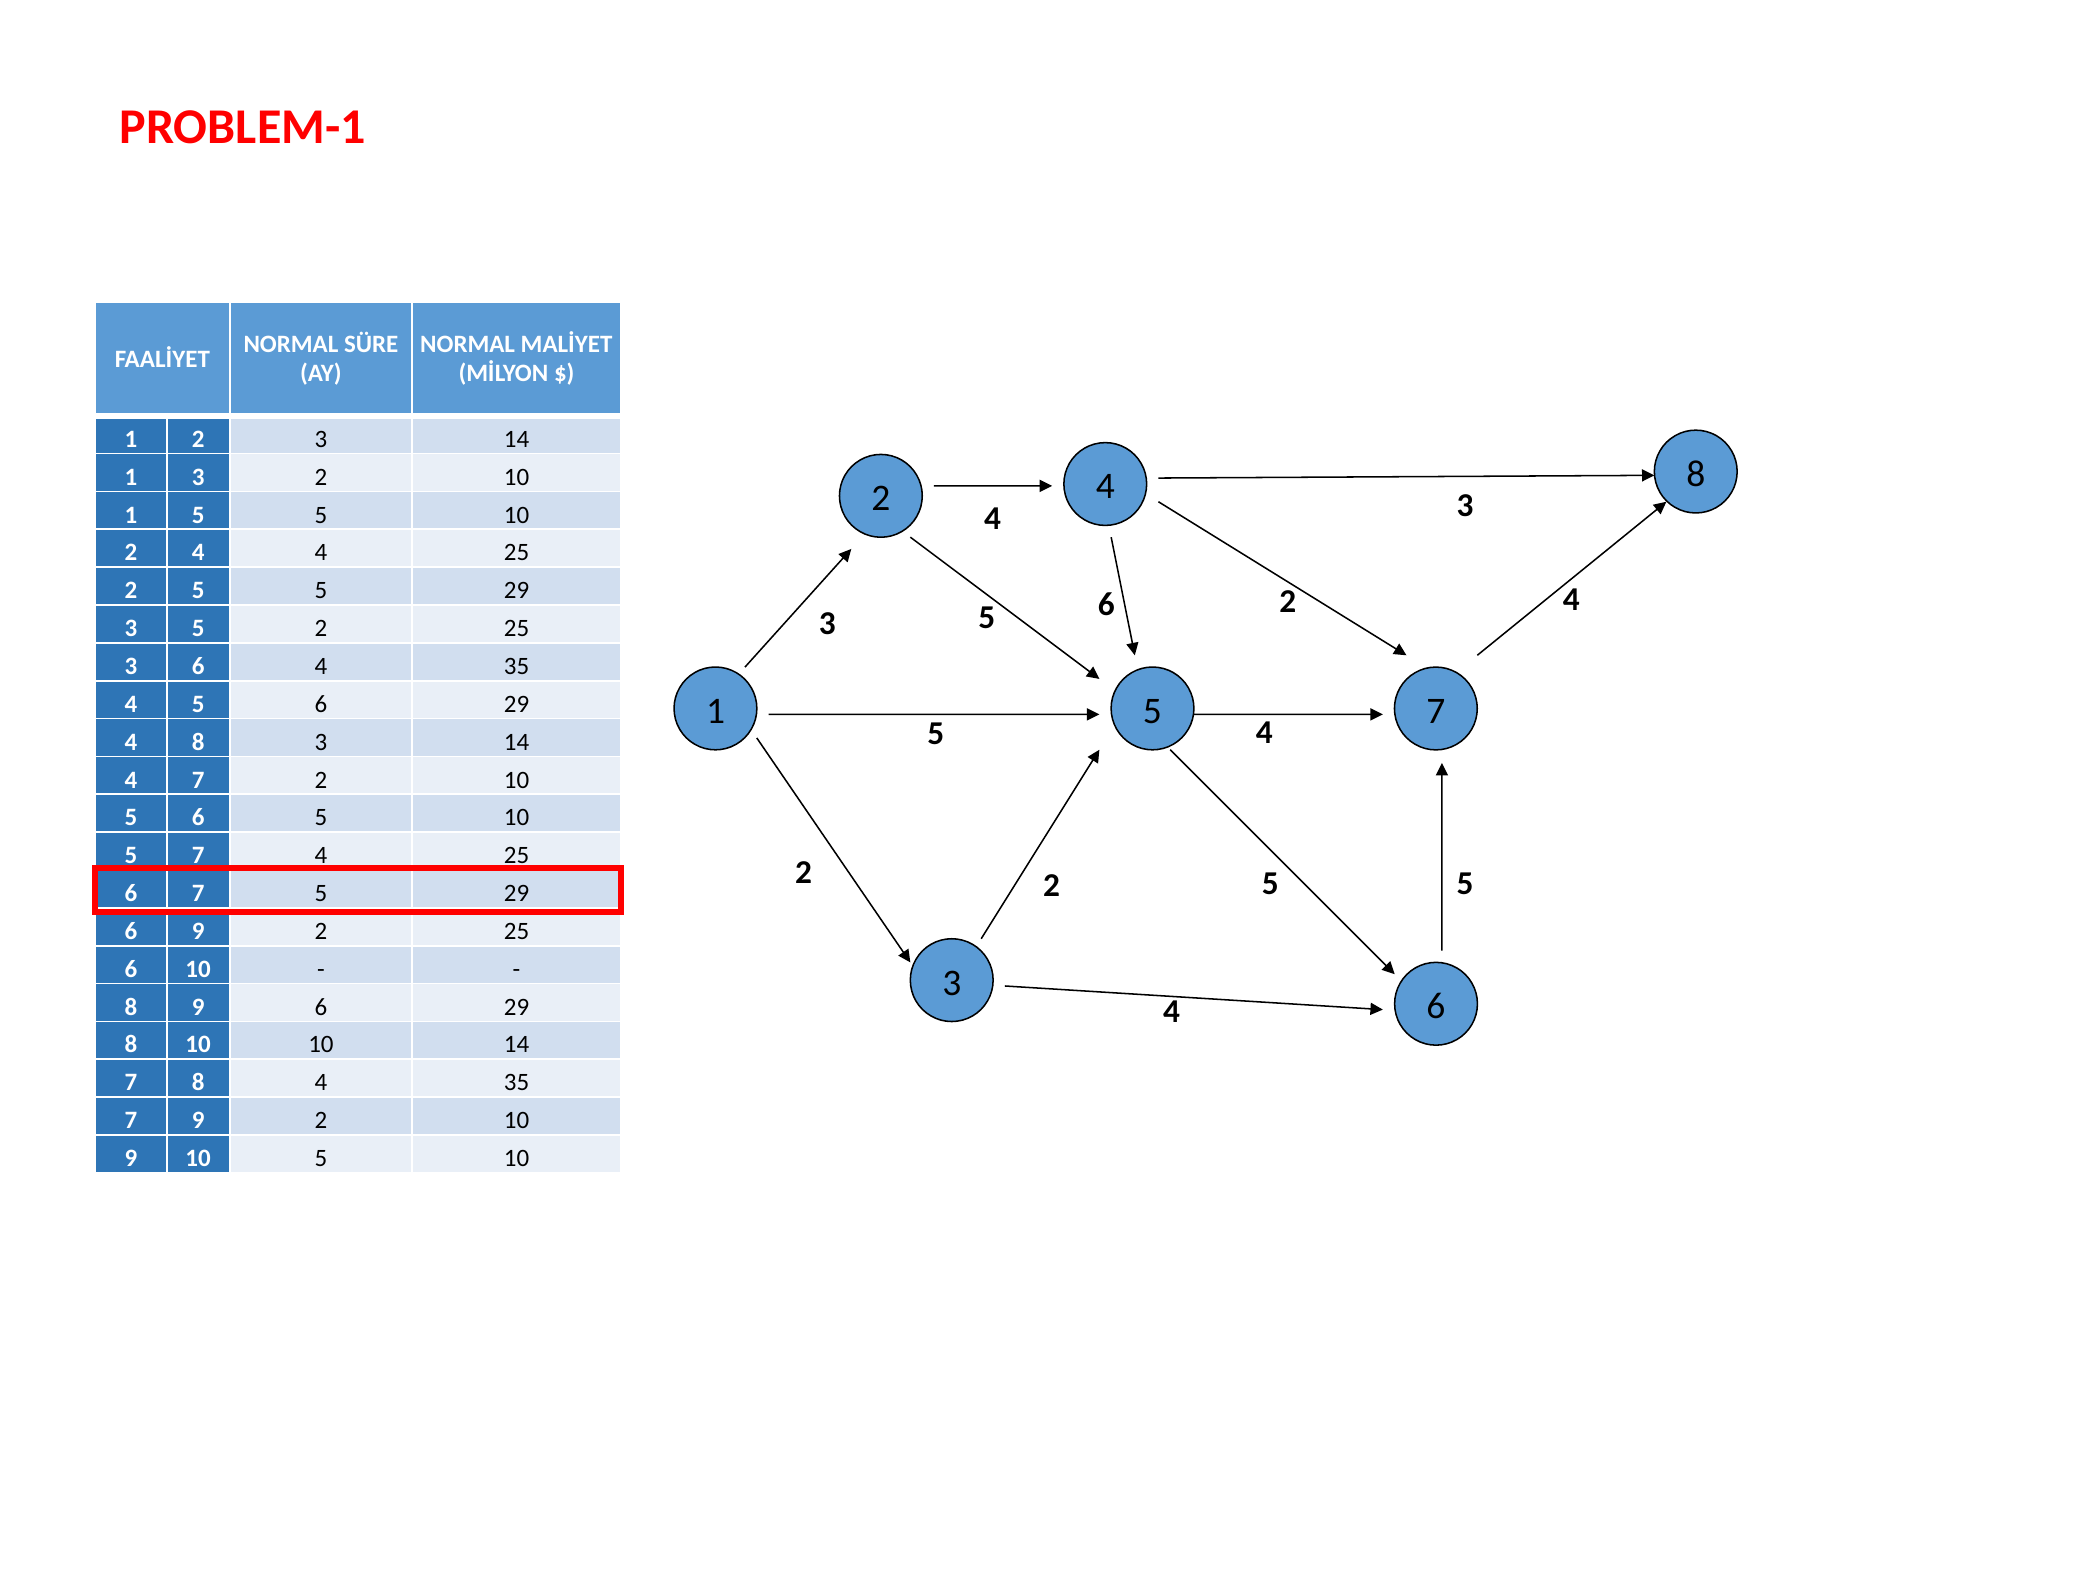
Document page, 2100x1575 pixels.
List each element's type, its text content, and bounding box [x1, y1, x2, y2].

table_cell 5 [231, 1136, 411, 1172]
table_cell 5 [231, 568, 411, 604]
table_cell 5 [96, 833, 166, 867]
text_box 2 [780, 786, 828, 898]
table_cell 5 [231, 795, 411, 831]
text_box [960, 708, 1100, 721]
table_cell 2 [96, 530, 166, 566]
table_cell 1 [96, 492, 166, 528]
table_cell - [231, 947, 411, 983]
table_cell 10 [413, 1136, 620, 1172]
table_cell 10 [413, 1098, 620, 1134]
table_cell 5 [168, 492, 229, 528]
text_box [1435, 762, 1449, 797]
table_cell 25 [413, 913, 620, 945]
table_cell 4 [231, 644, 411, 680]
text_box 4 [1548, 513, 1596, 625]
text_box 5 [963, 531, 1011, 643]
table_cell 35 [413, 644, 620, 680]
table_cell 10 [168, 1022, 229, 1058]
table_cell 6 [231, 682, 411, 718]
table_cell 14 [413, 419, 620, 453]
table_cell 25 [413, 606, 620, 642]
table_cell 10 [413, 757, 620, 793]
table_cell 5 [168, 682, 229, 718]
table_cell 9 [168, 1098, 229, 1134]
table_cell 9 [96, 1136, 166, 1172]
text_box 5 [1441, 797, 1489, 909]
table_cell 5 [168, 606, 229, 642]
table_cell 4 [231, 833, 411, 867]
table_header FAALİYET [96, 303, 229, 413]
table_cell 1 [96, 454, 166, 491]
table_cell 5 [168, 568, 229, 604]
table_cell 4 [96, 682, 166, 718]
table_cell 8 [168, 719, 229, 756]
table_cell 8 [96, 984, 166, 1021]
table_cell 7 [168, 833, 229, 867]
text_box 8 [1654, 430, 1738, 513]
text_box [1017, 479, 1053, 493]
table_cell 4 [96, 757, 166, 793]
table_cell 5 [96, 795, 166, 831]
table_cell 25 [413, 833, 620, 867]
table_cell 2 [96, 568, 166, 604]
table_cell 10 [231, 1022, 411, 1058]
text_box [1596, 501, 1667, 560]
table_cell 7 [96, 1098, 166, 1134]
text_box 5 [1111, 667, 1194, 750]
table_cell 6 [168, 795, 229, 831]
table_cell 9 [168, 913, 229, 945]
table_cell 4 [168, 530, 229, 566]
text_box 4 [1148, 925, 1196, 1037]
text_box [1068, 749, 1100, 799]
text_box [1126, 630, 1139, 656]
table_cell 8 [168, 1060, 229, 1096]
table_cell 29 [413, 682, 620, 718]
text_box 1 [674, 667, 757, 750]
table_cell 4 [231, 1060, 411, 1096]
text_box 3 [910, 938, 994, 1022]
table_cell 10 [413, 454, 620, 491]
table_cell 14 [413, 1022, 620, 1058]
table_cell 35 [413, 1060, 620, 1096]
text_box 3 [804, 537, 875, 649]
text_box [1312, 596, 1407, 656]
text_box 2 [839, 454, 923, 538]
table_cell 14 [413, 719, 620, 756]
text_box 2 [1264, 514, 1312, 627]
table_cell 10 [413, 795, 620, 831]
text_box [1295, 874, 1395, 975]
table_cell 6 [231, 984, 411, 1021]
text_box 5 [1247, 797, 1295, 909]
table_cell 2 [231, 454, 411, 491]
text_box 7 [1394, 667, 1478, 750]
text_box 5 [912, 647, 960, 759]
text_box [828, 841, 911, 963]
table_cell 3 [96, 644, 166, 680]
table_cell 2 [231, 757, 411, 793]
table_cell 4 [96, 719, 166, 756]
table_cell 3 [96, 606, 166, 642]
table_header NORMAL MALİYET (MİLYON $) [413, 303, 620, 413]
table_cell 2 [168, 419, 229, 453]
table_cell 8 [96, 1022, 166, 1058]
table_cell 5 [231, 492, 411, 528]
text_box [1289, 708, 1383, 721]
text_box PROBLEM-1 [104, 86, 2040, 161]
table_cell 10 [413, 492, 620, 528]
text_box 4 [1241, 646, 1289, 758]
table_cell 25 [413, 530, 620, 566]
text_box [94, 867, 622, 913]
table_header NORMAL SÜRE (AY) [231, 303, 411, 413]
table_cell 9 [168, 984, 229, 1021]
text_box 4 [1063, 442, 1147, 519]
table_cell 2 [231, 913, 411, 945]
text_box 6 [1394, 962, 1478, 1046]
table_cell 6 [96, 947, 166, 983]
text_box [1196, 997, 1383, 1016]
table_cell 29 [413, 568, 620, 604]
text_box 4 [969, 432, 1017, 544]
table_cell - [413, 947, 620, 983]
table_cell 4 [231, 530, 411, 566]
table_cell 7 [96, 1060, 166, 1096]
table_cell 29 [413, 984, 620, 1021]
table_cell 3 [231, 719, 411, 756]
text_box 3 [1441, 418, 1489, 531]
table_cell 2 [231, 606, 411, 642]
table_cell 6 [168, 644, 229, 680]
table_cell 1 [96, 419, 166, 453]
table_cell 7 [168, 757, 229, 793]
table_cell 6 [96, 913, 166, 945]
table_cell 10 [168, 1136, 229, 1172]
text_box [1011, 612, 1100, 679]
text_box 2 [1028, 799, 1076, 911]
text_box [1489, 469, 1655, 482]
table_cell 3 [231, 419, 411, 453]
table_cell 3 [168, 454, 229, 491]
text_box 6 [1083, 518, 1131, 630]
table_cell 2 [231, 1098, 411, 1134]
table_cell 10 [168, 947, 229, 983]
